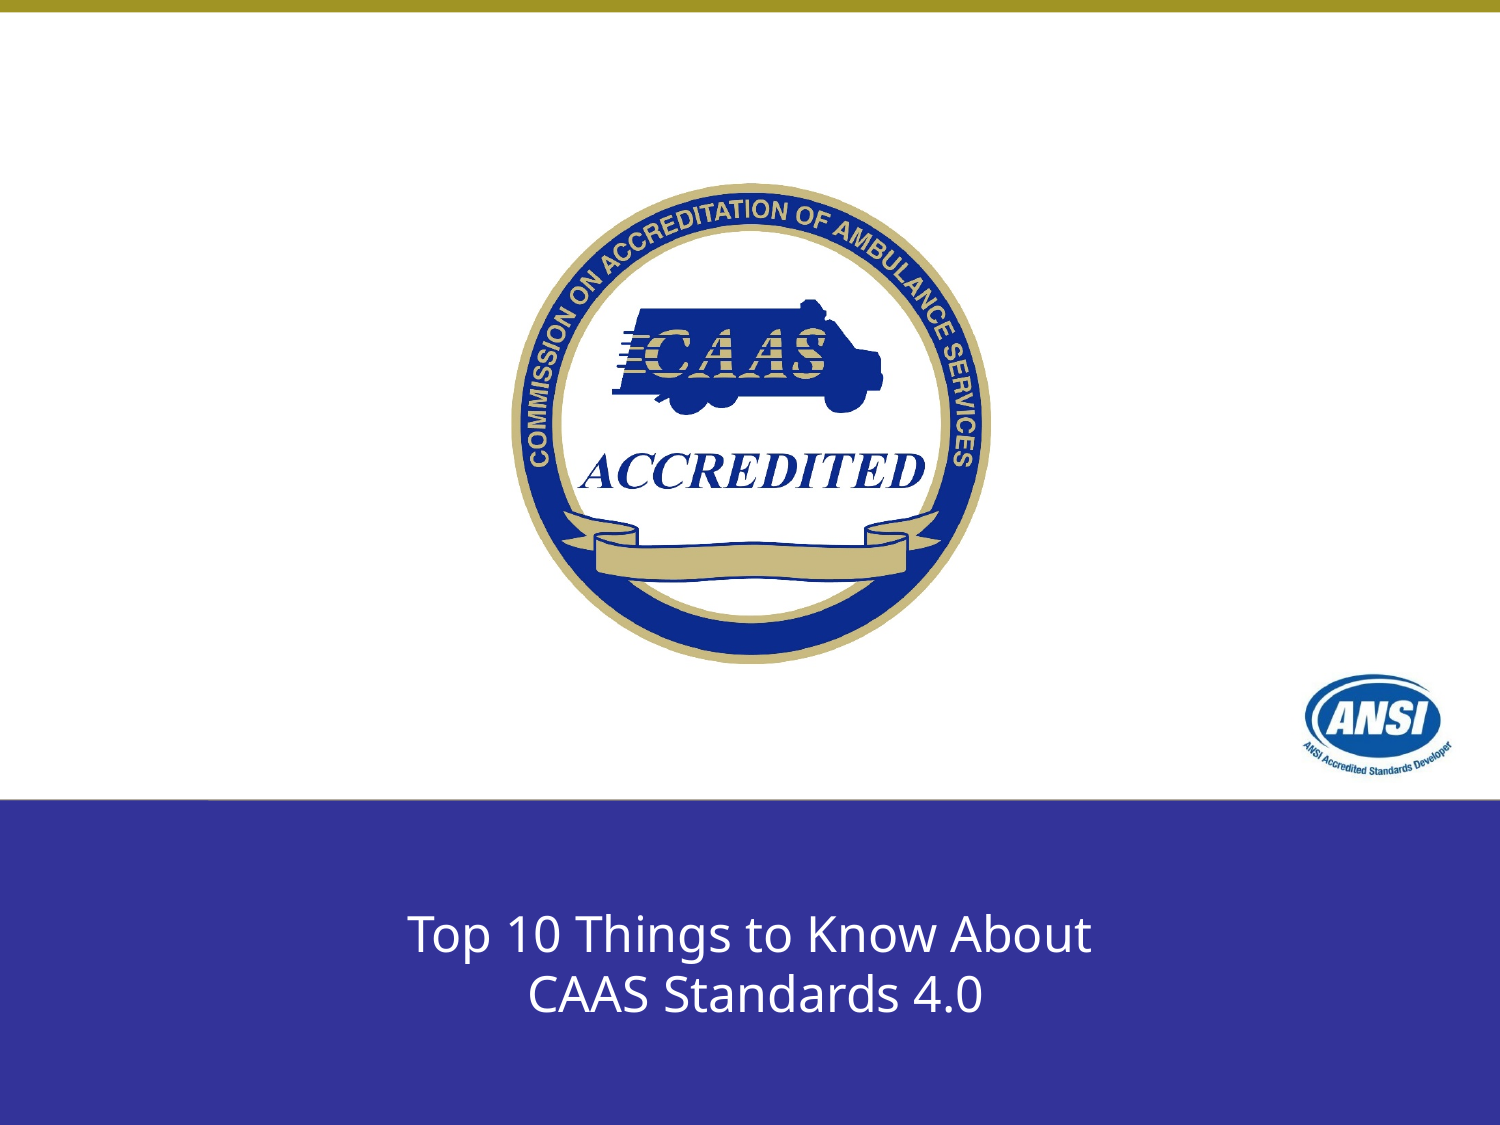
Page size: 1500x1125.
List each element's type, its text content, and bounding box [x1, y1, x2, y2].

title Top 10 Things to Know About CAAS Standards 4.0 [87, 874, 1426, 1051]
picture [1291, 662, 1461, 790]
picture [499, 174, 1001, 676]
